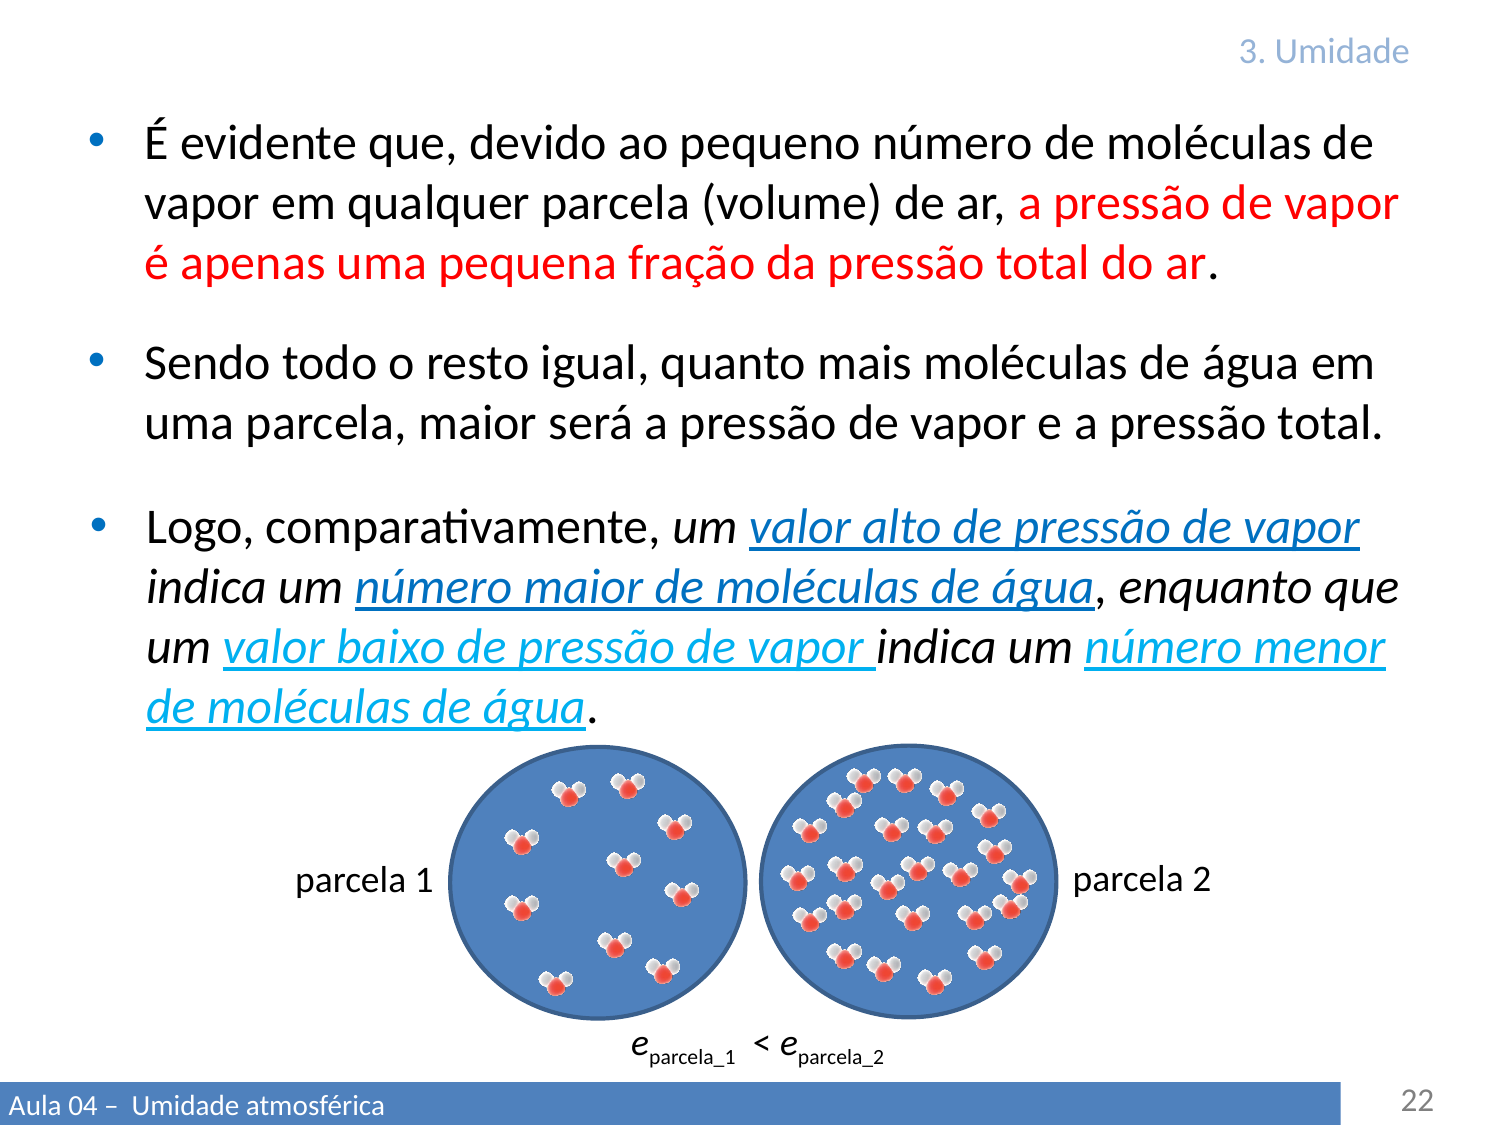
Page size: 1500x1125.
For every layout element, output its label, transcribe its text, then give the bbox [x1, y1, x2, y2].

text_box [760, 745, 1057, 1018]
text_box parcela 2 [1060, 846, 1227, 907]
text_box parcela 1 [280, 847, 444, 908]
text_box É evidente que, devido ao pequeno número de moléculas de vapor em qualquer parcela (volume) de ar, a pressão de vapor é apenas uma pequena fração da pressão total do ar. Sendo todo o resto igual, quanto mais moléculas de água em uma parcela, maior será a pressão de vapor e a pressão total. Logo, comparativamente, um valor alto de pressão de vapor indica um número maior de moléculas de água, enquanto que um valor baixo de pressão de vapor indica um número menor de moléculas de água. [73, 101, 1424, 1071]
text_box eparcela_1 < eparcela_2 [616, 1010, 908, 1077]
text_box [449, 746, 746, 1019]
title 3. Umidade [75, 19, 1425, 79]
